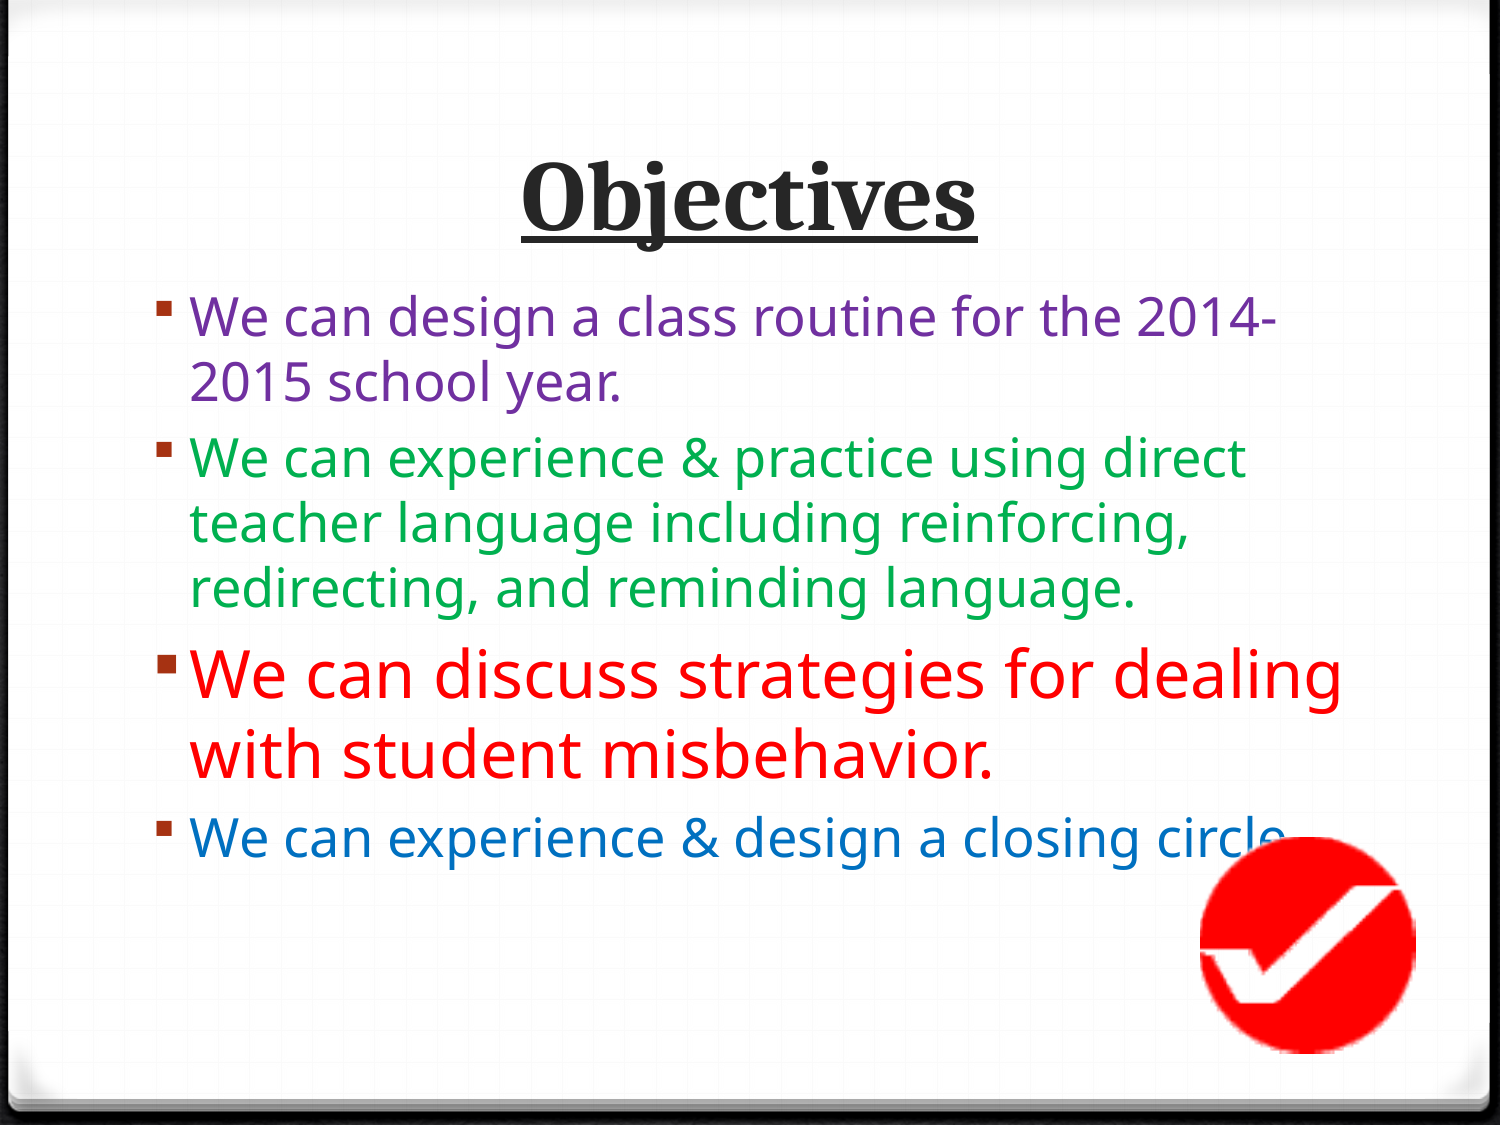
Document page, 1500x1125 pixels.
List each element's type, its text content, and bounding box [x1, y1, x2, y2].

picture [0, 0, 1500, 1125]
list We can design a class routine for the 2014-2015 school year. We can experience & practice using direct teacher language including reinforcing, redirecting, and reminding language. We can discuss strategies for dealing with student misbehavior. We can experience & design a closing circle. [137, 275, 1363, 983]
title Objectives [90, 71, 1410, 309]
